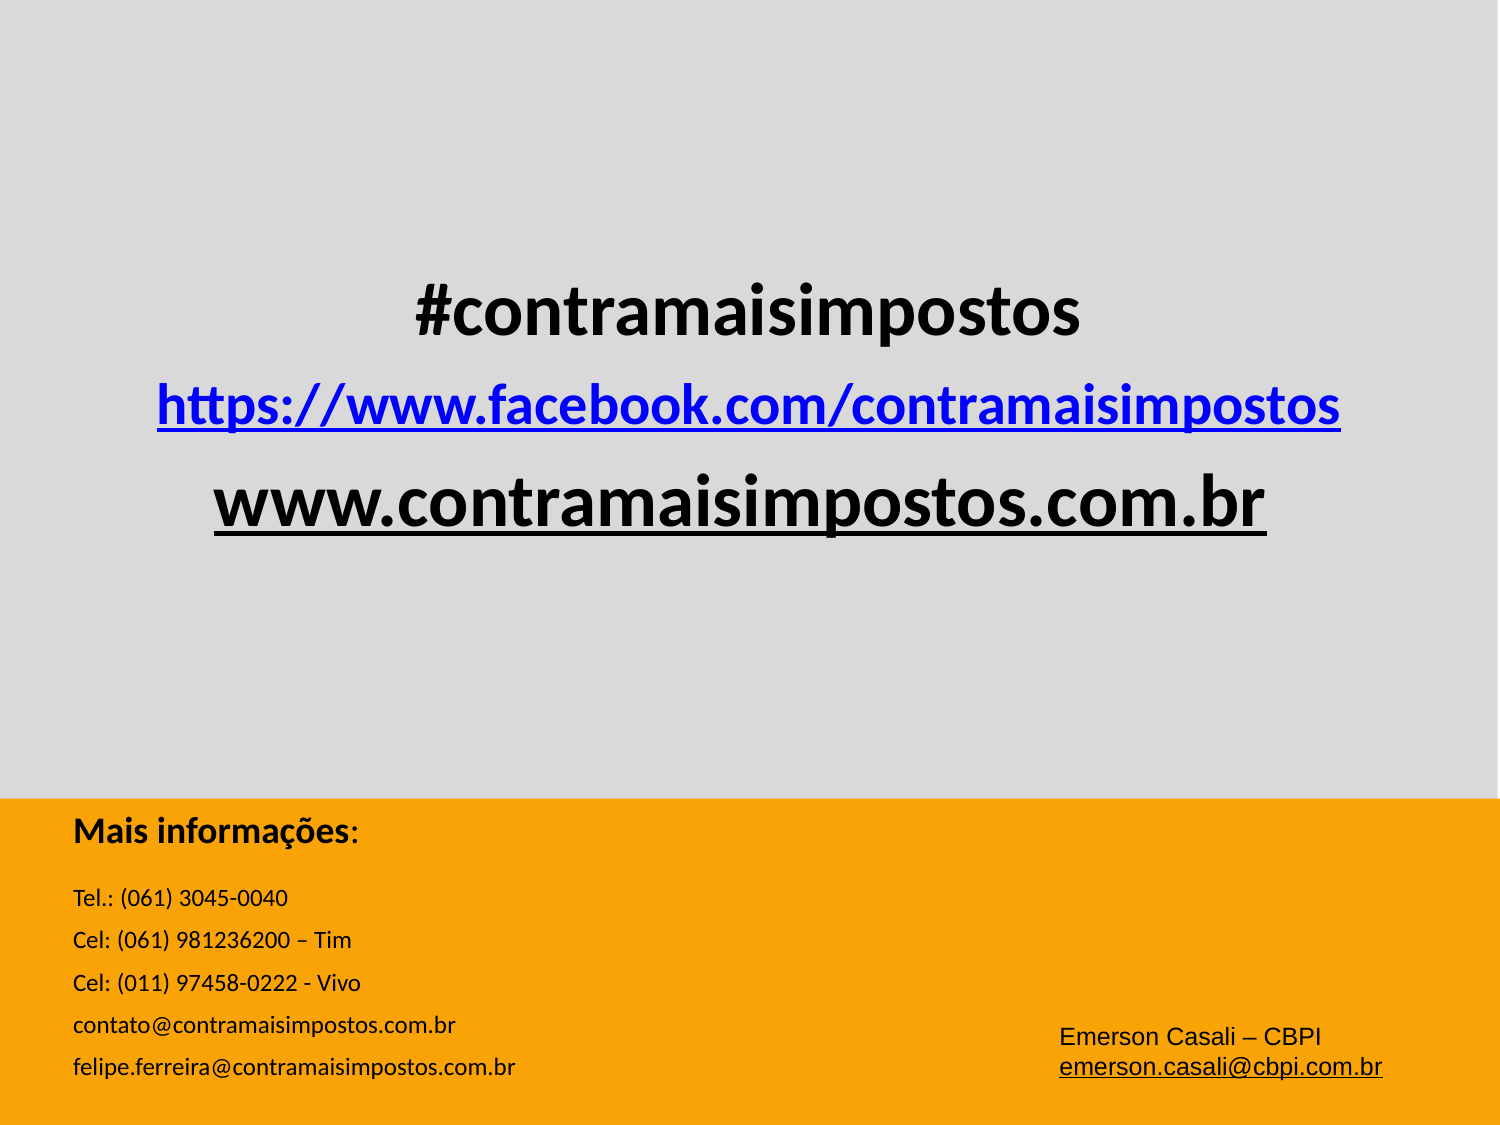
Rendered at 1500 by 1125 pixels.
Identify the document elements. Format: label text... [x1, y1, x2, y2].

text_box Emerson Casali – CBPI emerson.casali@cbpi.com.br [986, 1013, 1500, 1089]
text_box Mais informações: Tel.: (061) 3045-0040 Cel: (061) 981236200 – Tim Cel: (011) 97458-0222 - Vivo contato@contramaisimpostos.com.br felipe.ferreira@contramaisimpostos.com.br [0, 797, 1500, 1125]
text_box [0, 0, 1500, 797]
text_box #contramaisimpostos https://www.facebook.com/contramaisimpostos www.contramaisimpostos.com.br [27, 137, 1471, 665]
